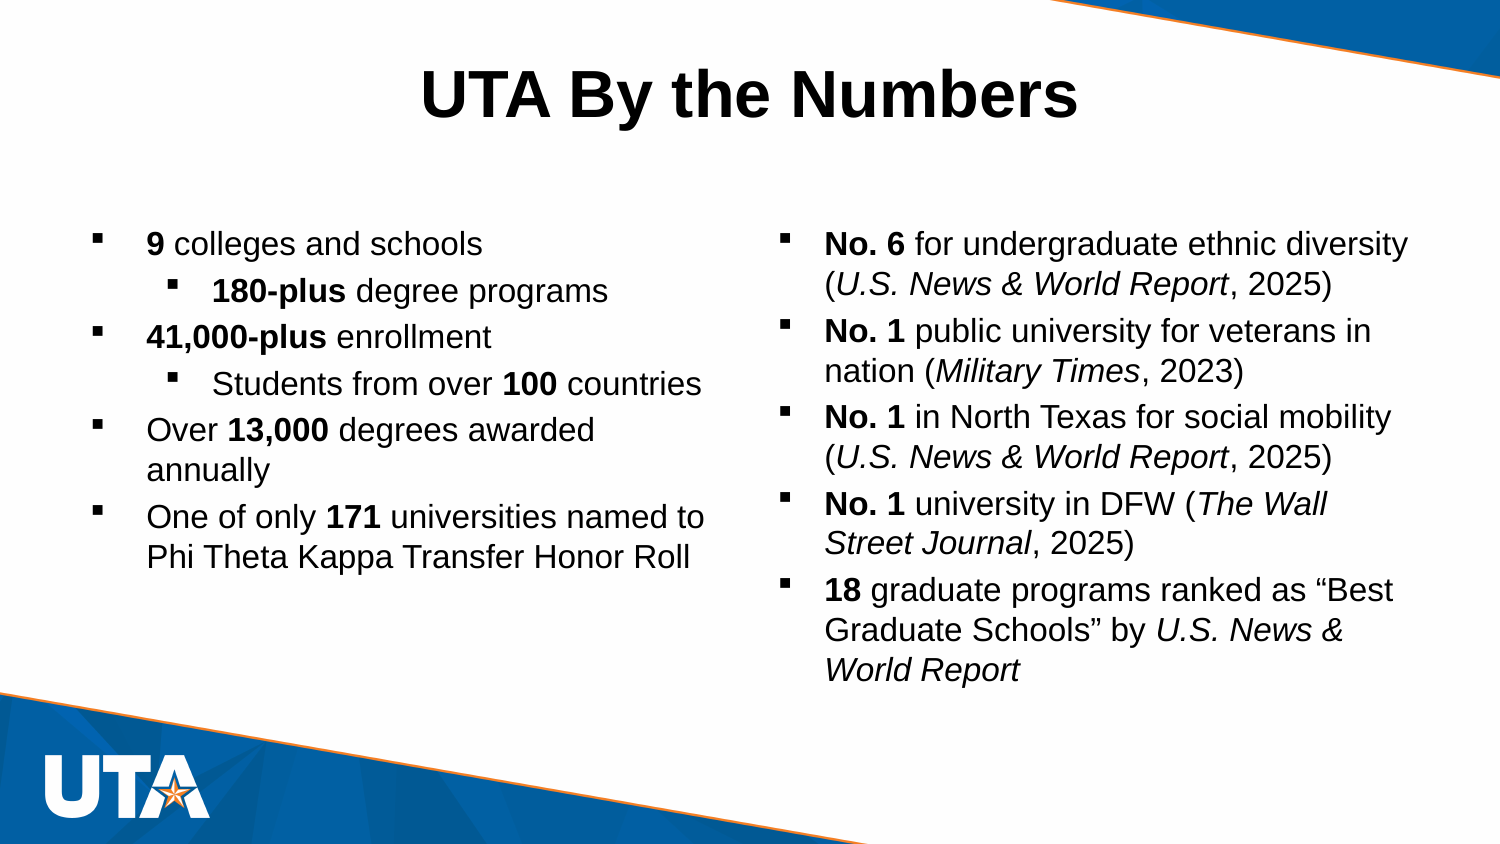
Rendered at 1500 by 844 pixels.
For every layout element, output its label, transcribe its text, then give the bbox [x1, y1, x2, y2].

list 9 colleges and schools 180-plus degree programs 41,000-plus enrollment Students from over 100 countries Over 13,000 degrees awarded annually One of only 171 universities named to Phi Theta Kappa Transfer Honor Roll [75, 215, 738, 724]
list No. 6 for undergraduate ethnic diversity (U.S. News & World Report, 2025) No. 1 public university for veterans in nation (Military Times, 2023) No. 1 in North Texas for social mobility (U.S. News & World Report, 2025) No. 1 university in DFW (The Wall Street Journal, 2025) 18 graduate programs ranked as “Best Graduate Schools” by U.S. News & World Report [762, 215, 1425, 724]
title UTA By the Numbers [75, 20, 1425, 161]
picture [0, 0, 1500, 844]
